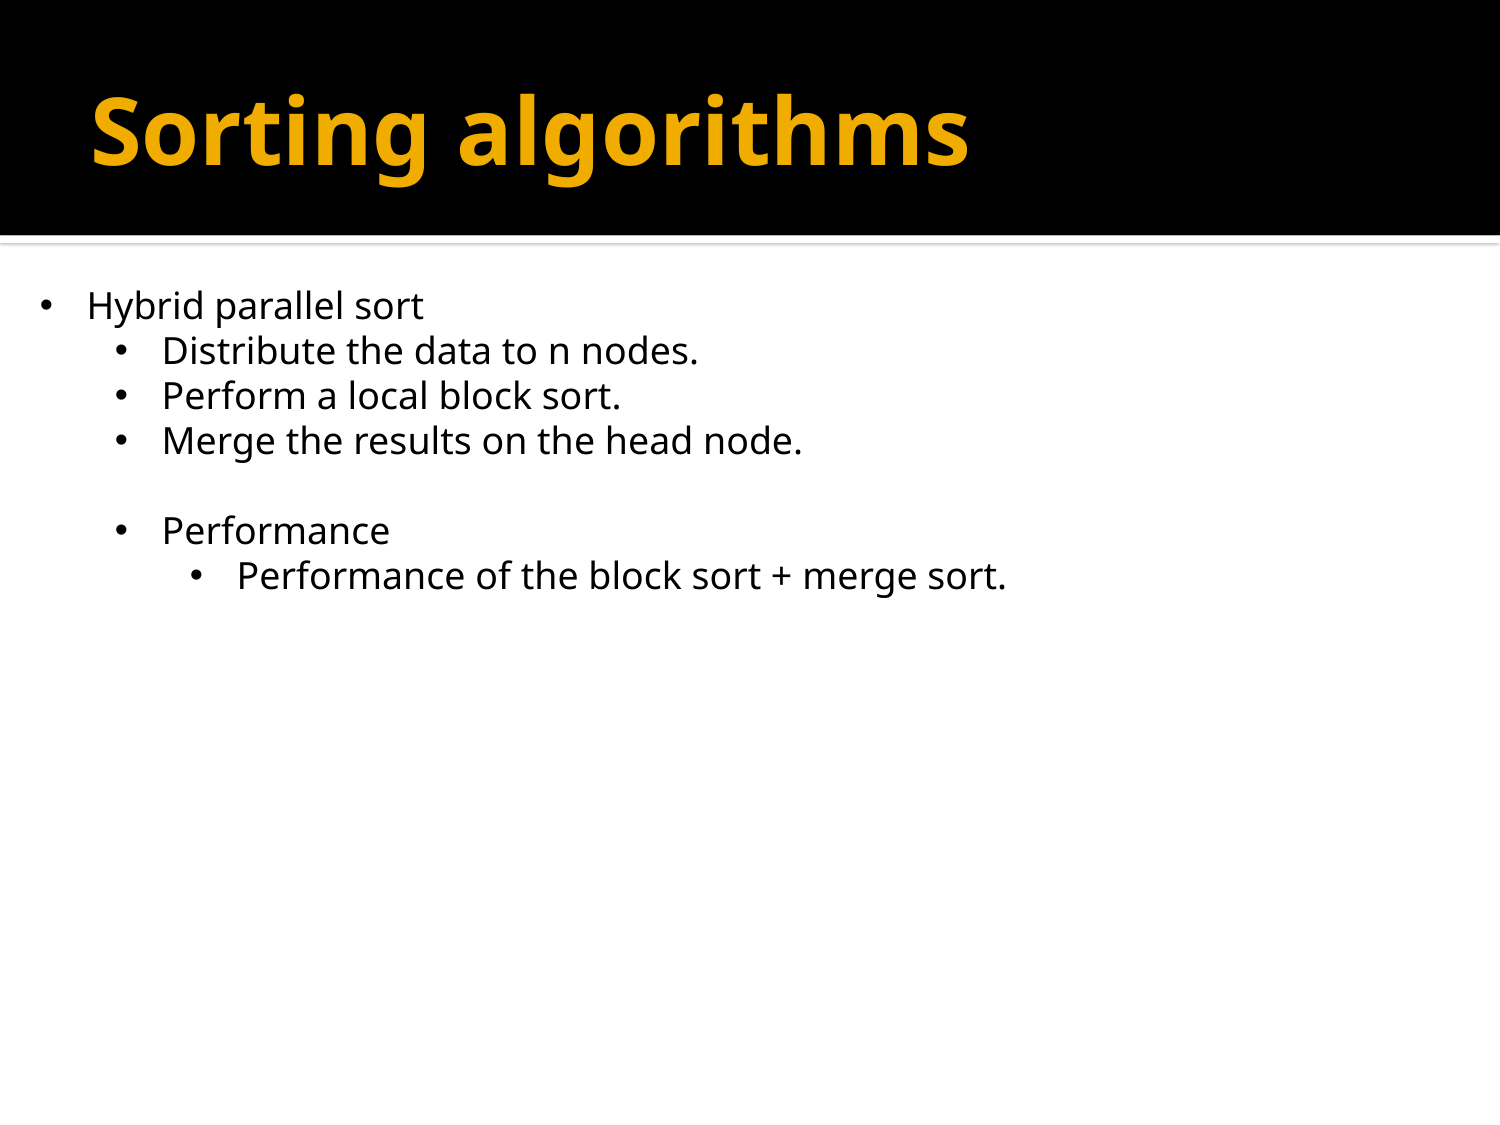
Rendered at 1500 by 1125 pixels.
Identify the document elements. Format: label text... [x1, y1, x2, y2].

title Sorting algorithms [75, 24, 1425, 231]
text_box Hybrid parallel sort Distribute the data to n nodes. Perform a local block sort. Merge the results on the head node. Performance Performance of the block sort + merge sort. [24, 274, 1475, 605]
